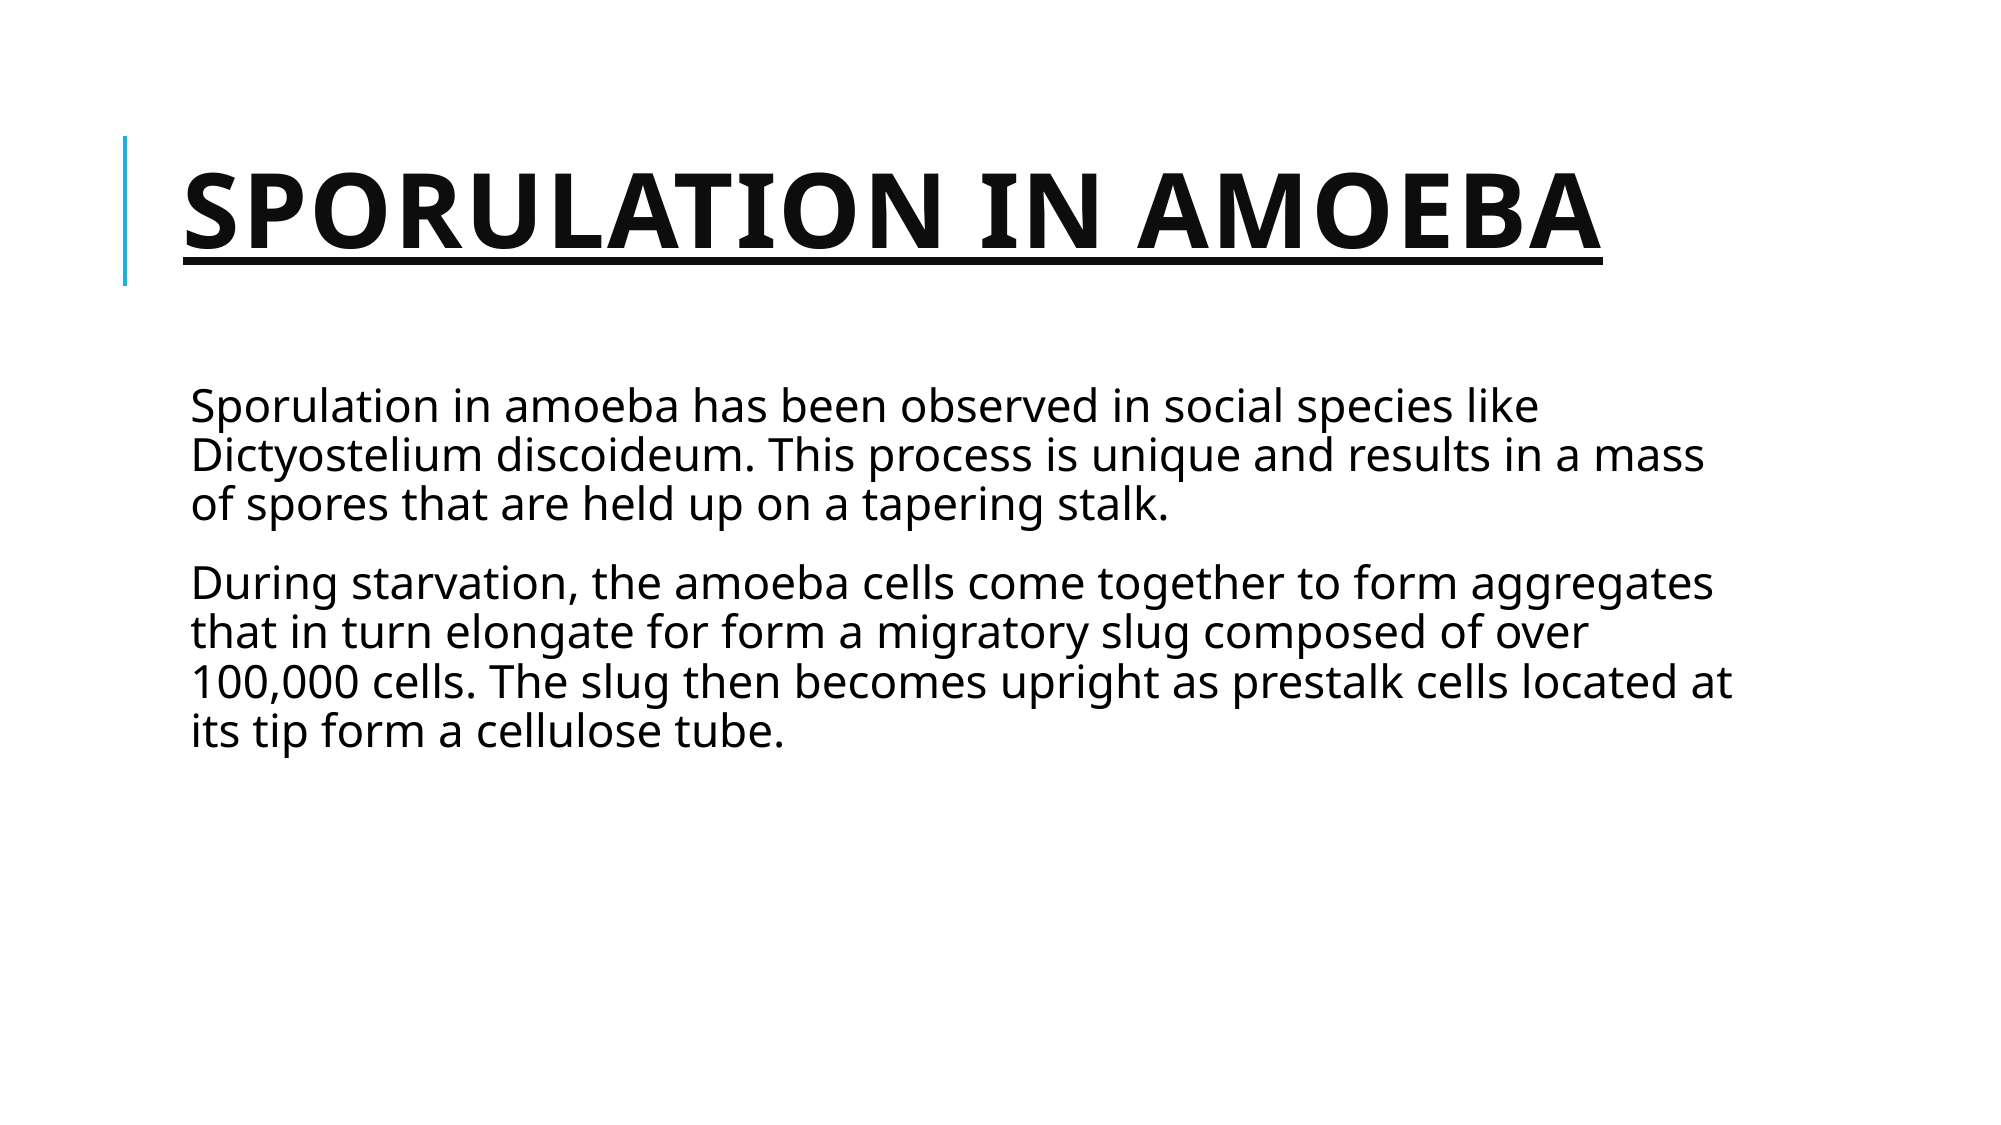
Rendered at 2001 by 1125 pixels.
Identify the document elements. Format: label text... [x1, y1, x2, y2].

title Sporulation in Amoeba [168, 96, 1763, 342]
list Sporulation in amoeba has been observed in social species like Dictyostelium discoideum. This process is unique and results in a mass of spores that are held up on a tapering stalk. During starvation, the amoeba cells come together to form aggregates that in turn elongate for form a migratory slug composed of over 100,000 cells. The slug then becomes upright as prestalk cells located at its tip form a cellulose tube. [168, 375, 1763, 1035]
